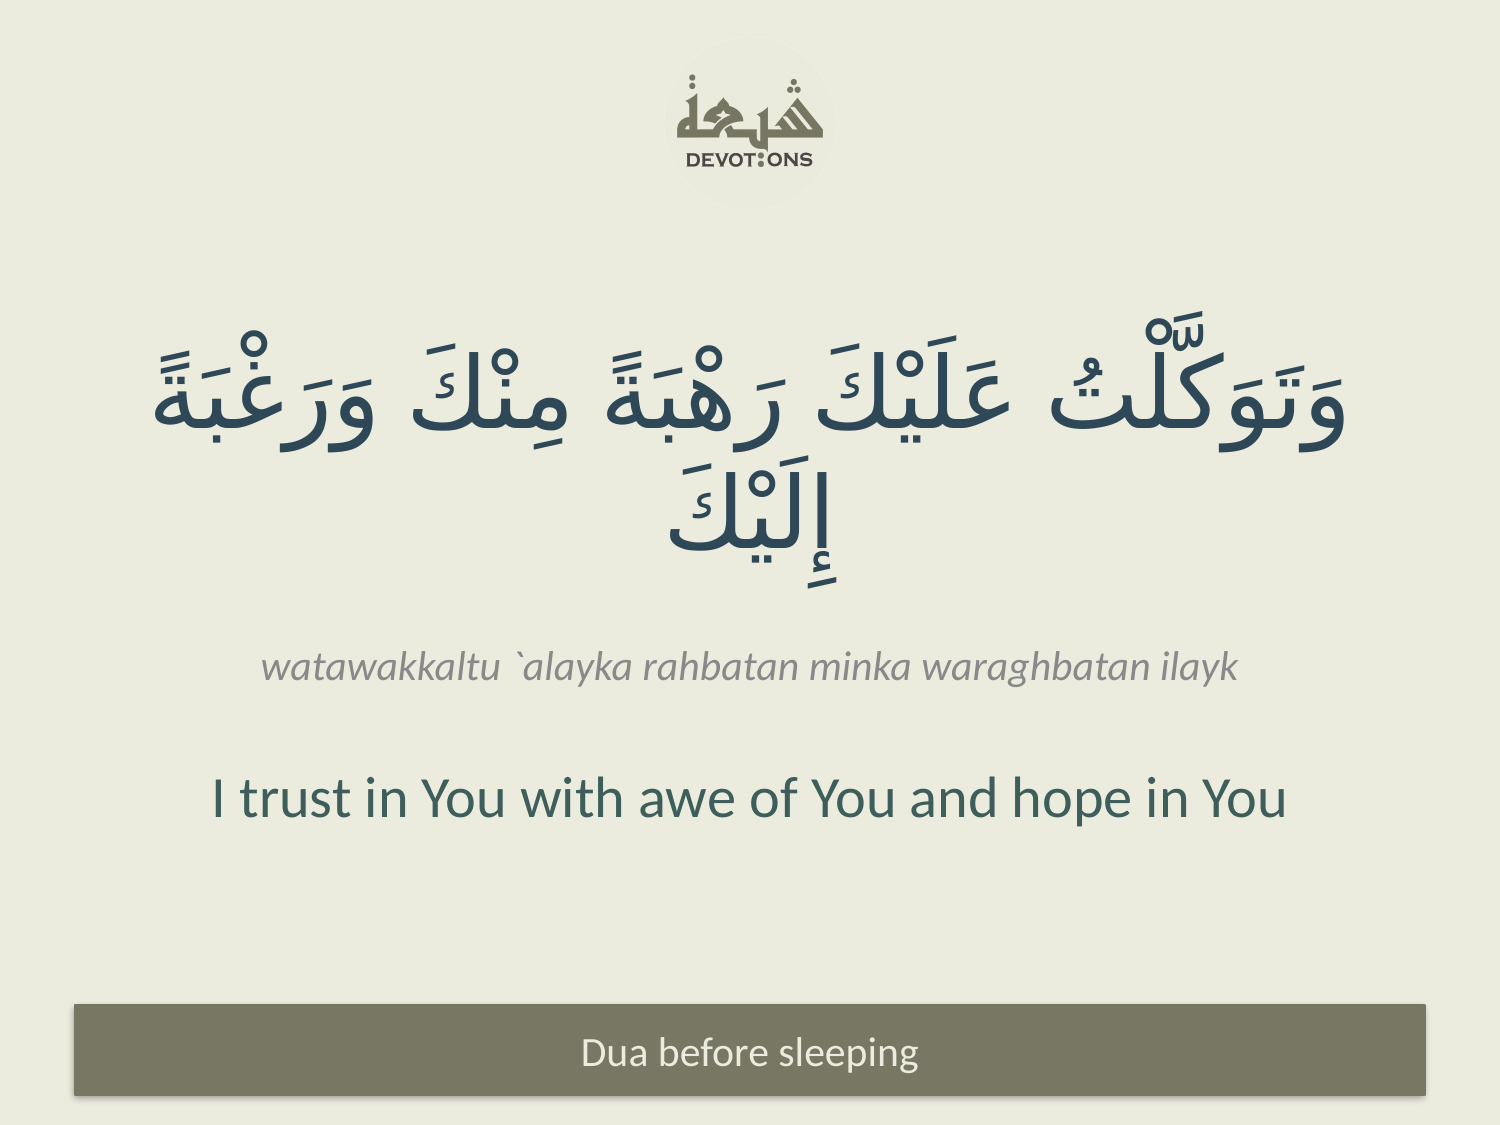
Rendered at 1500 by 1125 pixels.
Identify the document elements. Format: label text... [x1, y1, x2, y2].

text_box [74, 1004, 1426, 1096]
text_box Dua before sleeping [565, 1017, 934, 1083]
text_box وَتَوَكَّلْتُ عَلَيْكَ رَهْبَةً مِنْكَ وَرَغْبَةً إِلَيْكَ watawakkaltu `alayka rahbatan minka waraghbatan ilayk I trust in You with awe of You and hope in You [74, 321, 1425, 836]
picture [656, 29, 844, 218]
